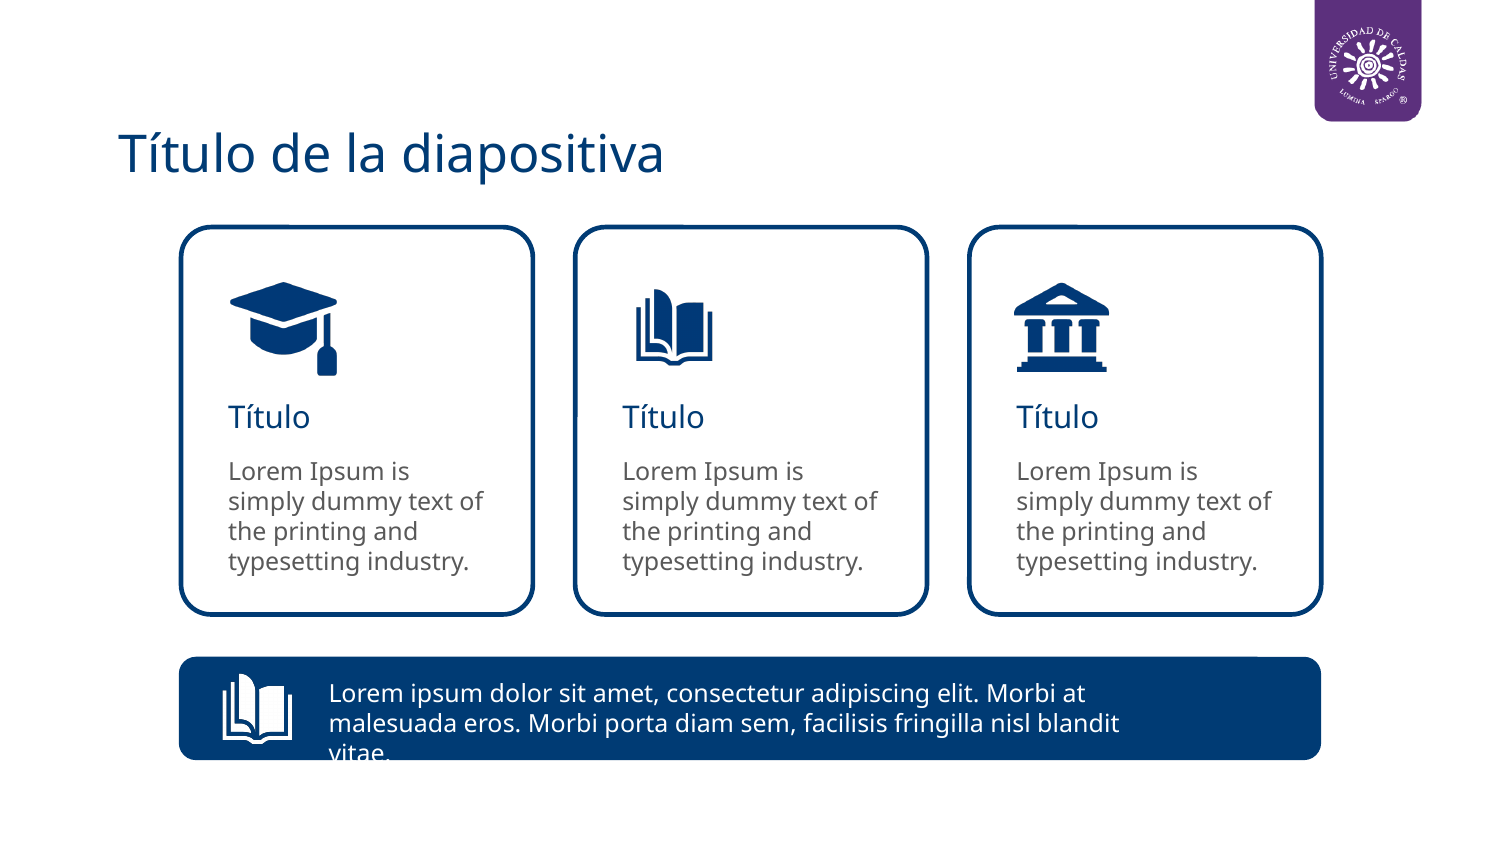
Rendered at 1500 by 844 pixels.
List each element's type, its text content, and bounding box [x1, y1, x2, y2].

text_box Lorem ipsum dolor sit amet, consectetur adipiscing elit. Morbi at malesuada eros. Morbi porta diam sem, facilisis fringilla nisl blandit vitae. [313, 663, 1185, 783]
text_box Lorem Ipsum is simply dummy text of the printing and typesetting industry. [607, 440, 901, 591]
text_box Título [213, 382, 403, 450]
text_box Título [607, 382, 797, 450]
text_box Título [1001, 382, 1191, 450]
text_box [181, 227, 533, 615]
text_box Lorem Ipsum is simply dummy text of the printing and typesetting industry. [1001, 440, 1295, 591]
text_box [969, 227, 1322, 615]
picture [0, 0, 1500, 844]
text_box [575, 227, 927, 615]
text_box Lorem Ipsum is simply dummy text of the printing and typesetting industry. [213, 440, 507, 591]
text_box [178, 656, 1322, 761]
text_box Título de la diapositiva [103, 105, 751, 198]
